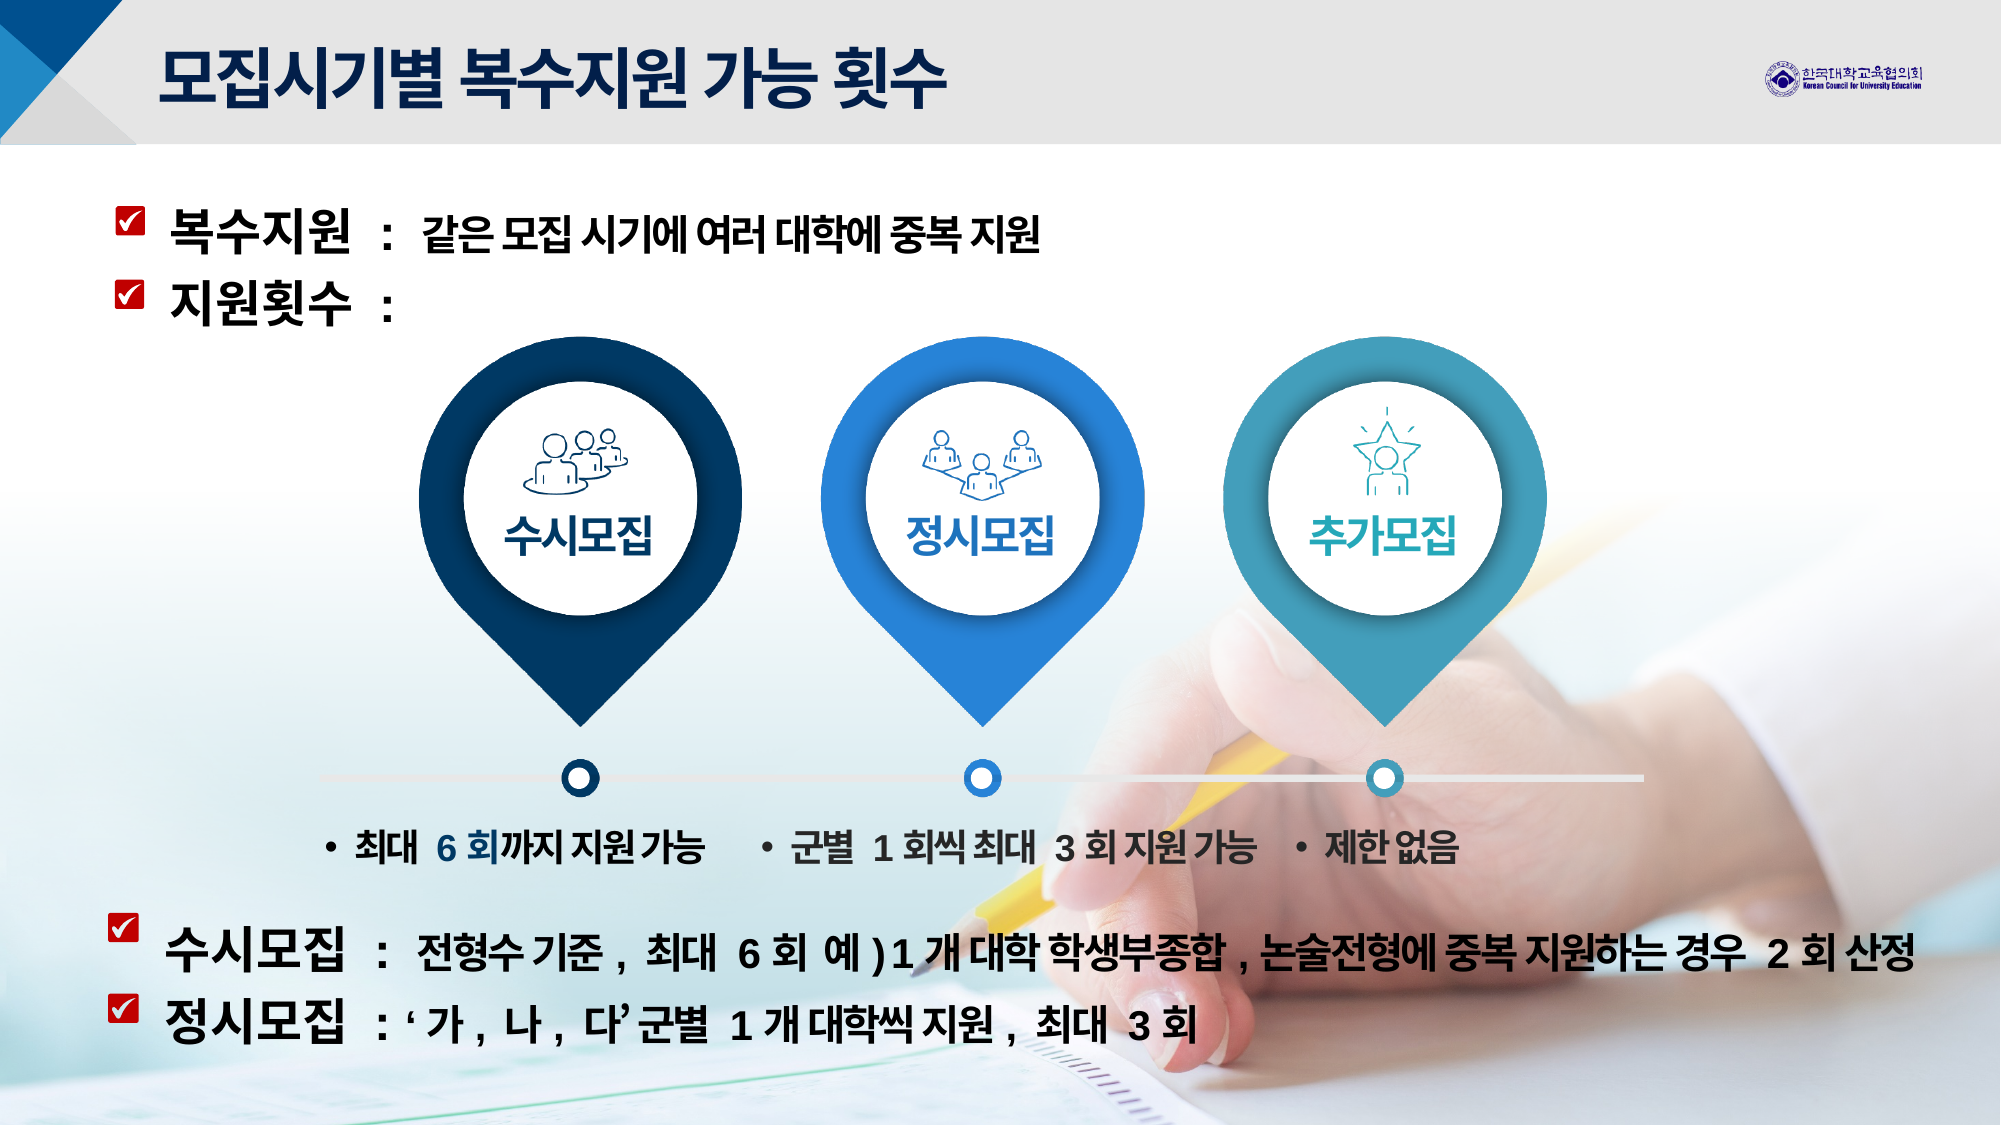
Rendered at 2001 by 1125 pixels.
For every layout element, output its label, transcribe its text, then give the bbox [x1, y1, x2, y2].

picture [397, 324, 1561, 405]
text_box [309, 405, 1644, 878]
text_box 모집시기별 복수지원 가능 횟수 [157, 36, 1685, 117]
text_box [114, 181, 1172, 335]
picture [0, 491, 2000, 1125]
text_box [108, 898, 1987, 1053]
picture [1765, 61, 1922, 97]
